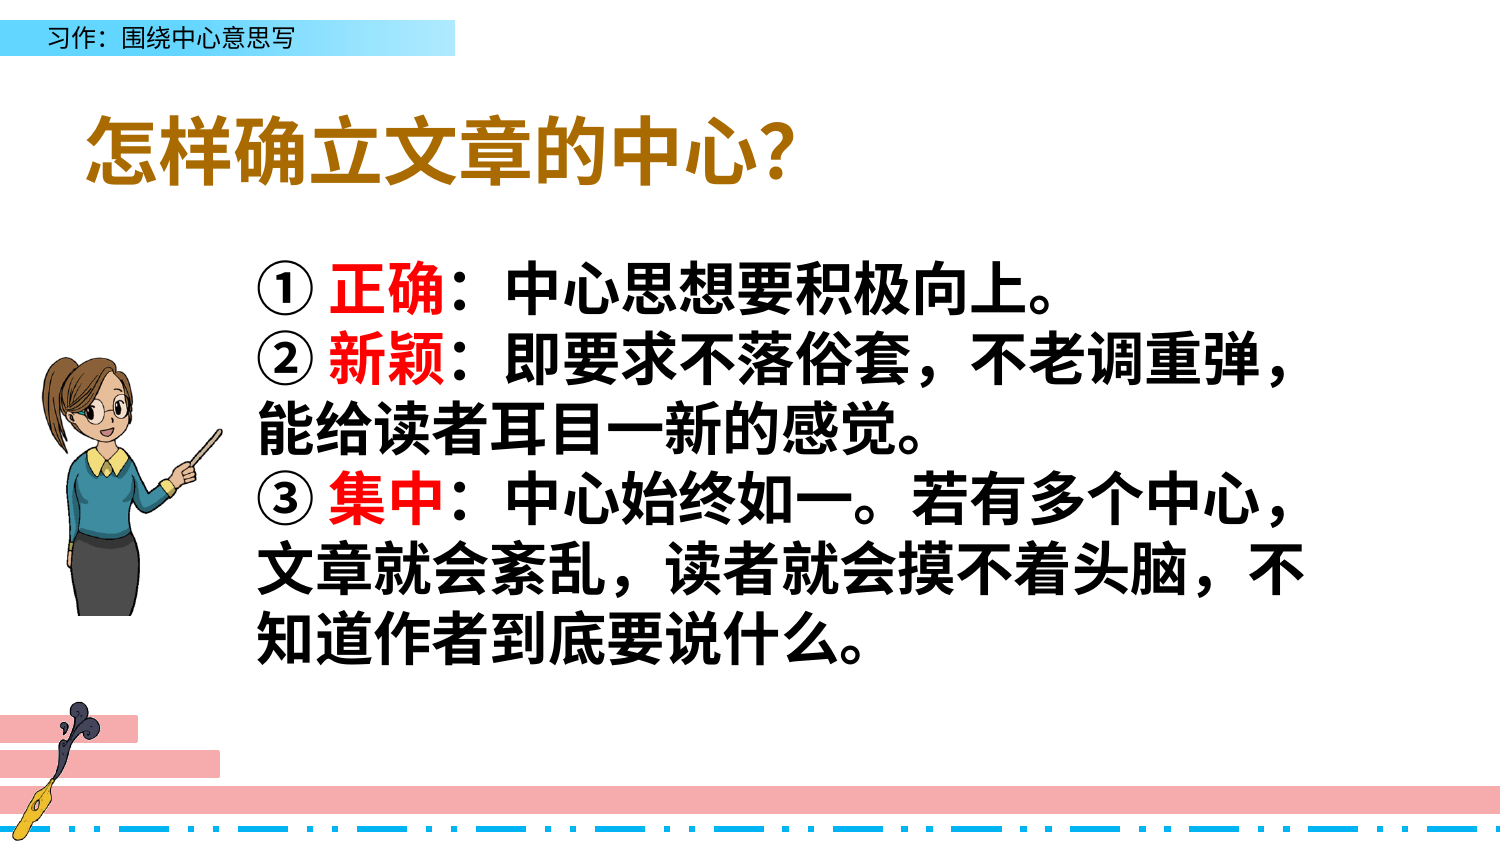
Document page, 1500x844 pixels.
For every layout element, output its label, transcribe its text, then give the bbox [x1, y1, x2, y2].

picture [41, 355, 223, 616]
text_box ①正确：中心思想要积极向上。 ②新颖：即要求不落俗套，不老调重弹，能给读者耳目一新的感觉。 ③集中：中心始终如一。若有多个中心，文章就会紊乱，读者就会摸不着头脑，不知道作者到底要说什么。 [242, 244, 1378, 680]
picture [0, 699, 154, 844]
text_box 怎样确立文章的中心？ [68, 96, 849, 202]
